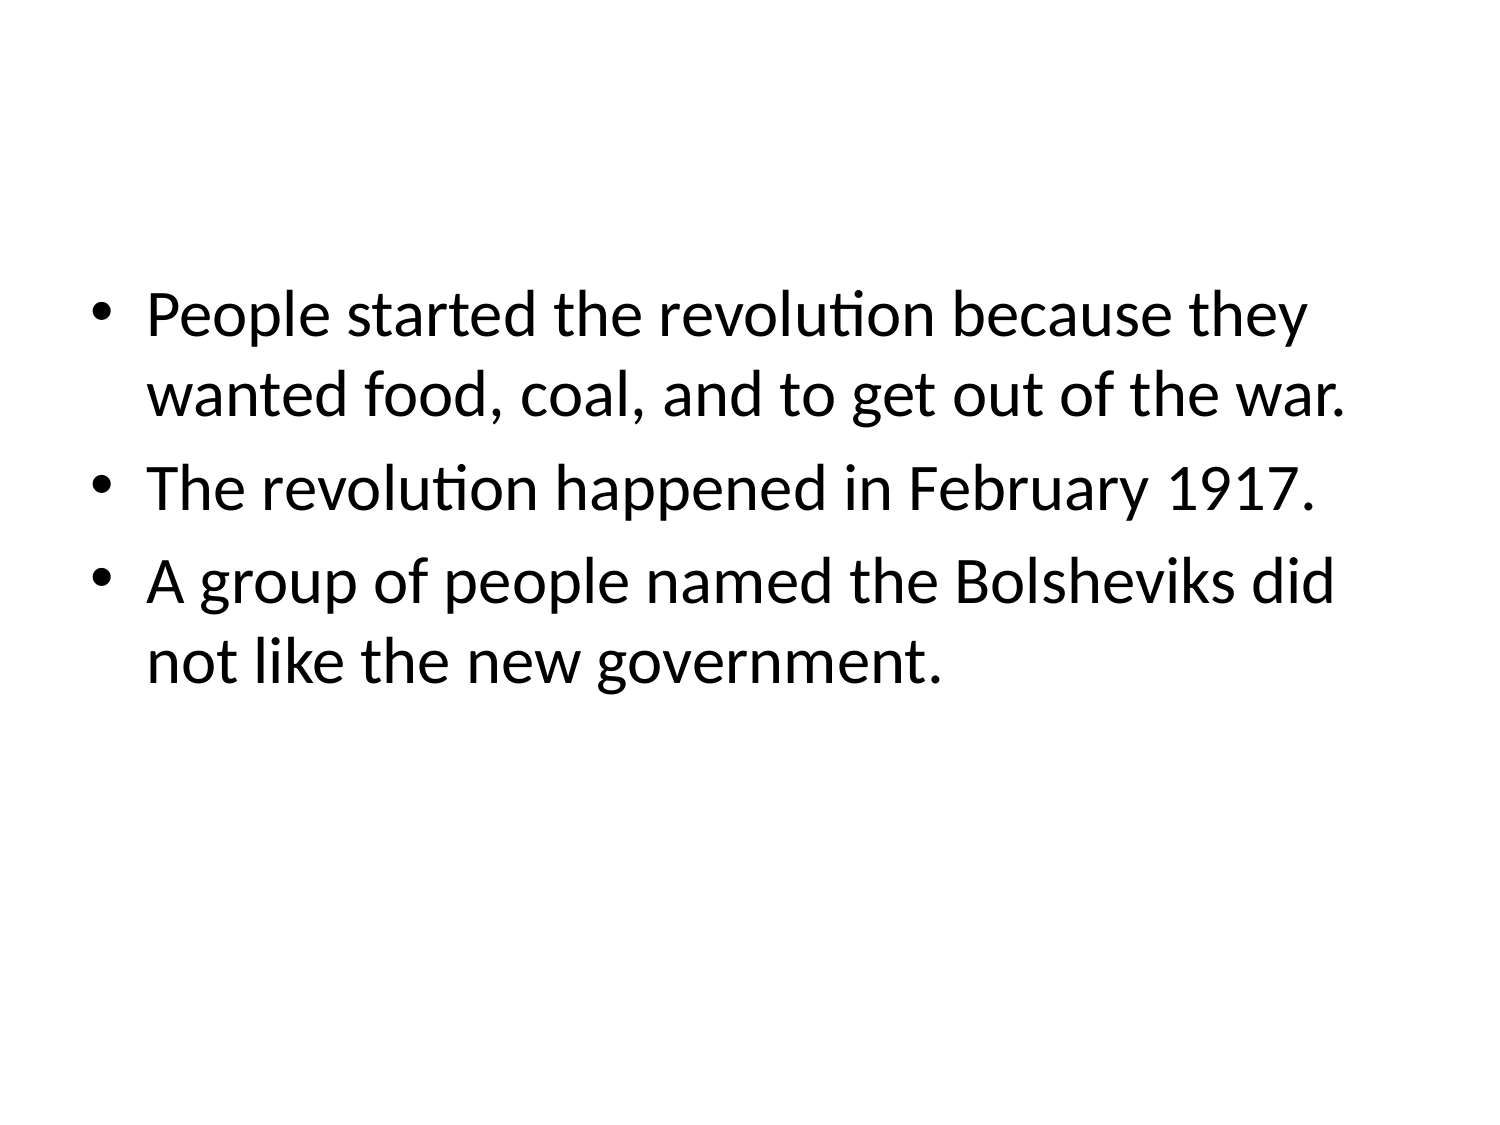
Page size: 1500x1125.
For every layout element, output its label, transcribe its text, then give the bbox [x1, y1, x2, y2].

list People started the revolution because they wanted food, coal, and to get out of the war. The revolution happened in February 1917. A group of people named the Bolsheviks did not like the new government. [75, 262, 1425, 1005]
